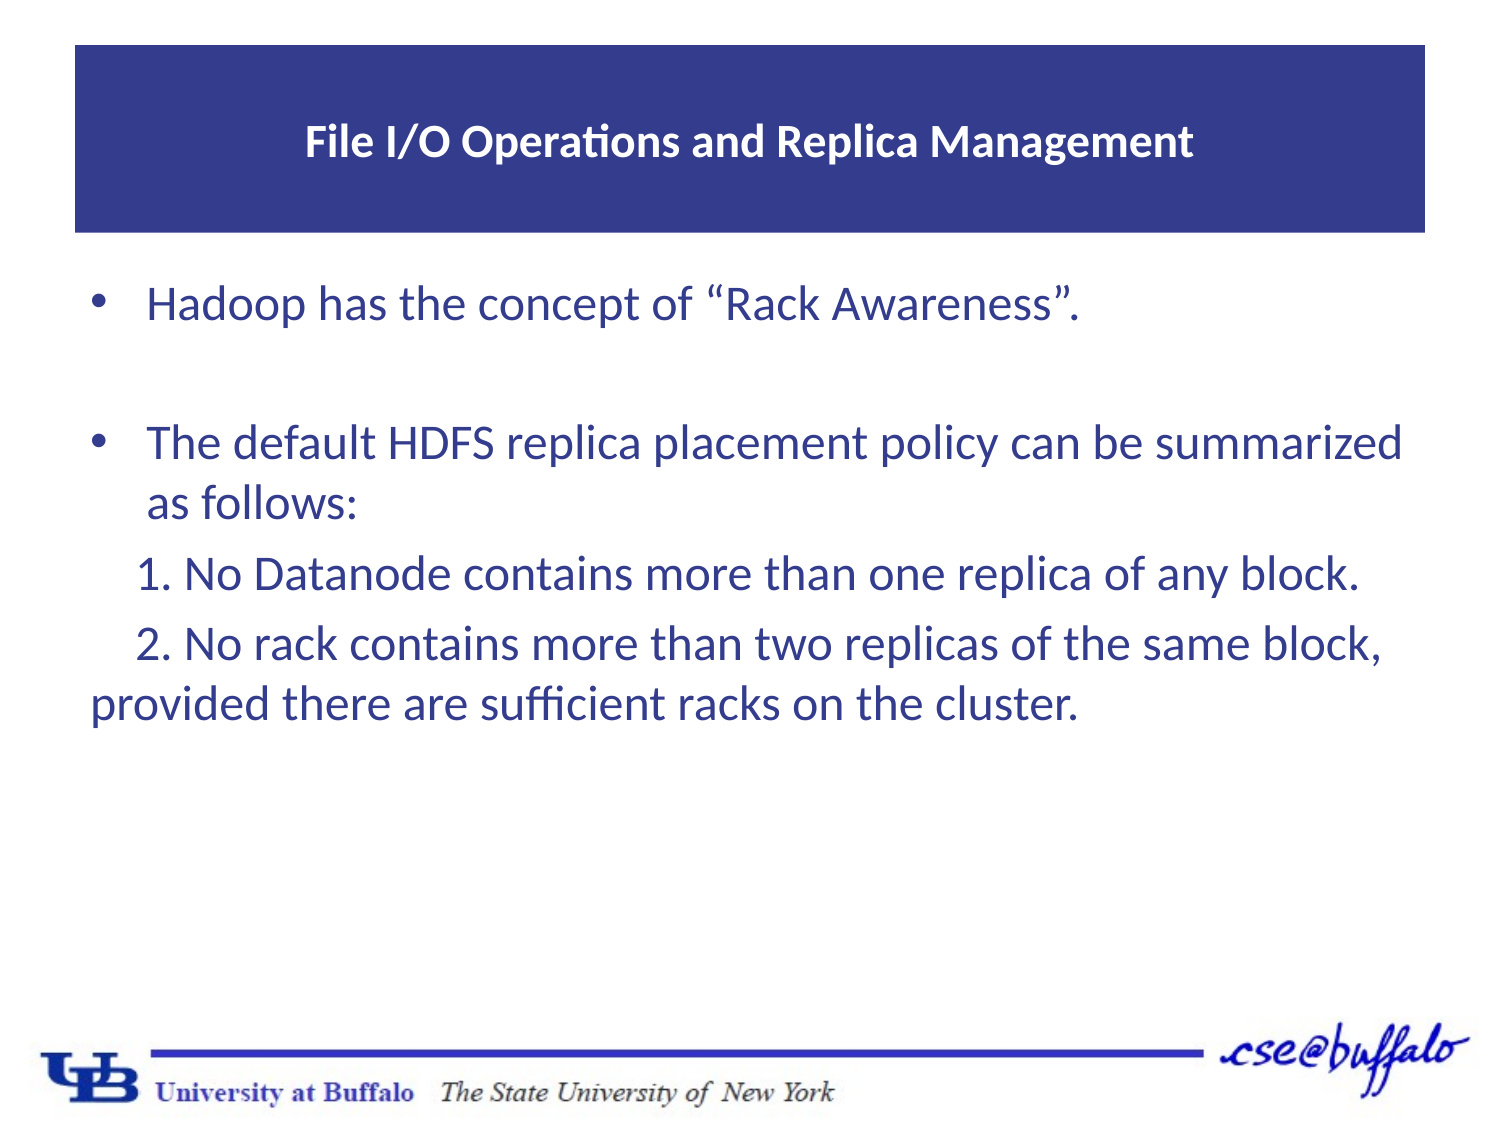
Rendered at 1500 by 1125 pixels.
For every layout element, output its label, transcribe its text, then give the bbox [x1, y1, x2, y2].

title File I/O Operations and Replica Management [75, 45, 1425, 233]
list Hadoop has the concept of “Rack Awareness”. The default HDFS replica placement policy can be summarized as follows: 1. No Datanode contains more than one replica of any block. 2. No rack contains more than two replicas of the same block, provided there are sufficient racks on the cluster. [75, 262, 1425, 1005]
picture [4, 1016, 1500, 1125]
